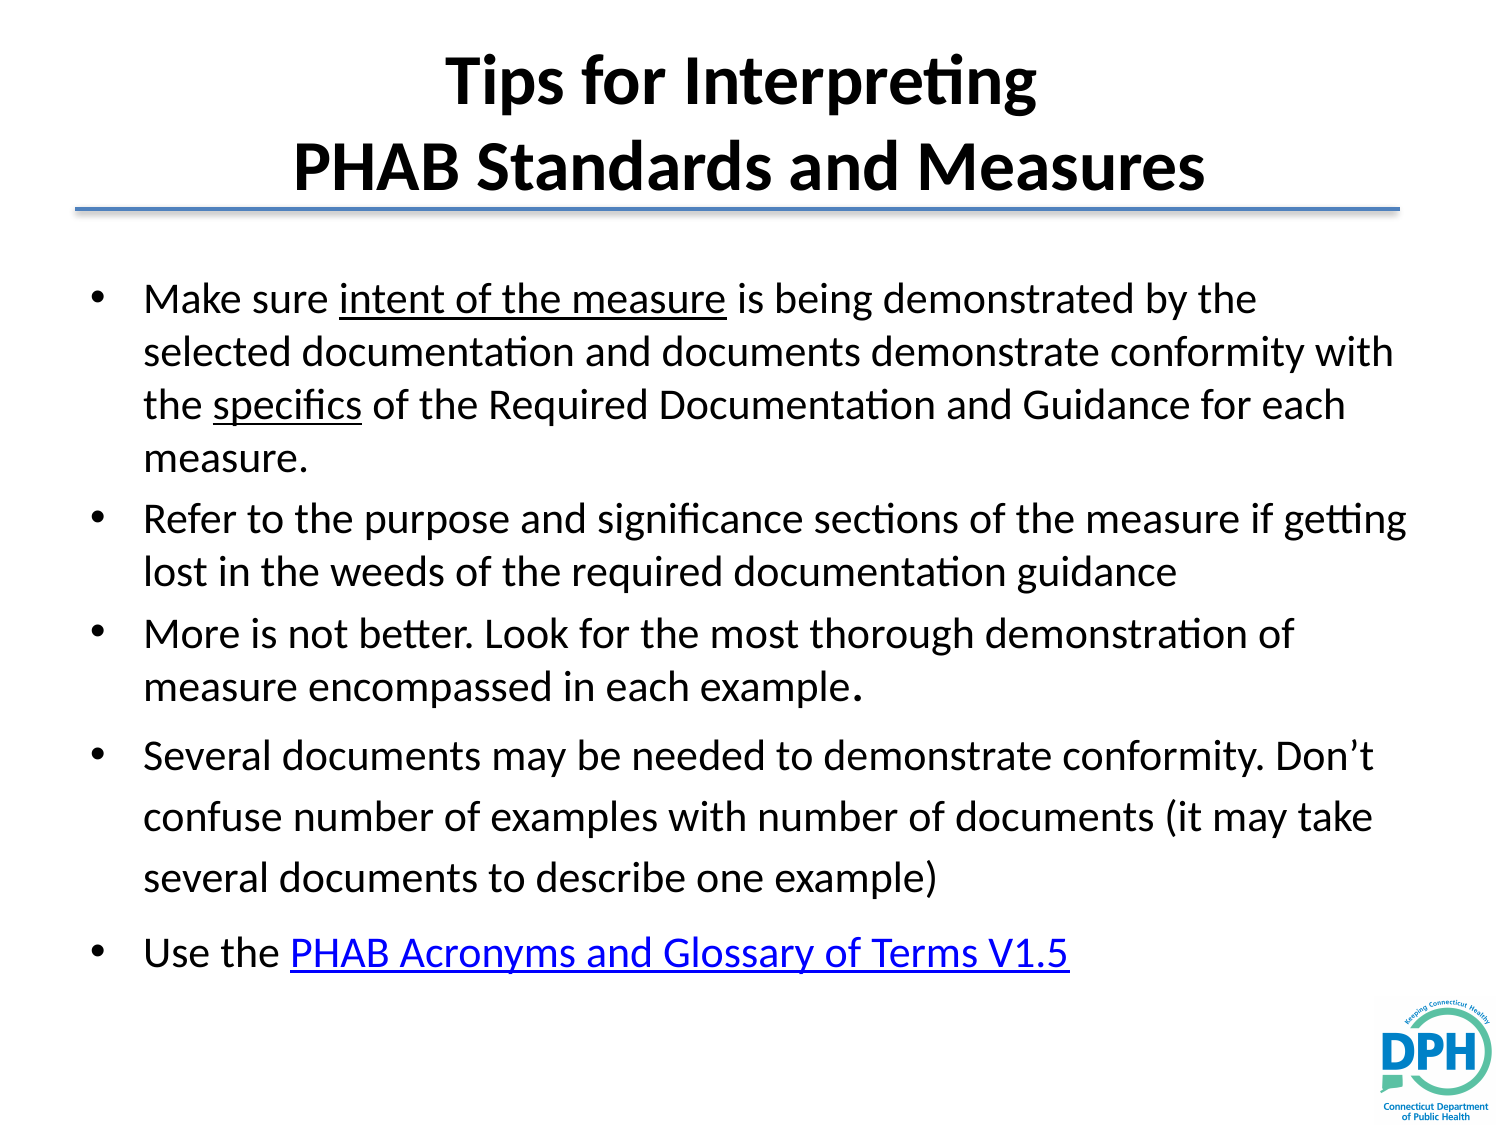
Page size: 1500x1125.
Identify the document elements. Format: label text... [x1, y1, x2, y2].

list Make sure intent of the measure is being demonstrated by the selected documentation and documents demonstrate conformity with the specifics of the Required Documentation and Guidance for each measure. Refer to the purpose and significance sections of the measure if getting lost in the weeds of the required documentation guidance More is not better. Look for the most thorough demonstration of measure encompassed in each example. Several documents may be needed to demonstrate conformity. Don’t confuse number of examples with number of documents (it may take several documents to describe one example) Use the PHAB Acronyms and Glossary of Terms V1.5 [75, 262, 1425, 1005]
picture [1374, 995, 1497, 1125]
text_box Tips for Interpreting PHAB Standards and Measures [74, 24, 1425, 213]
